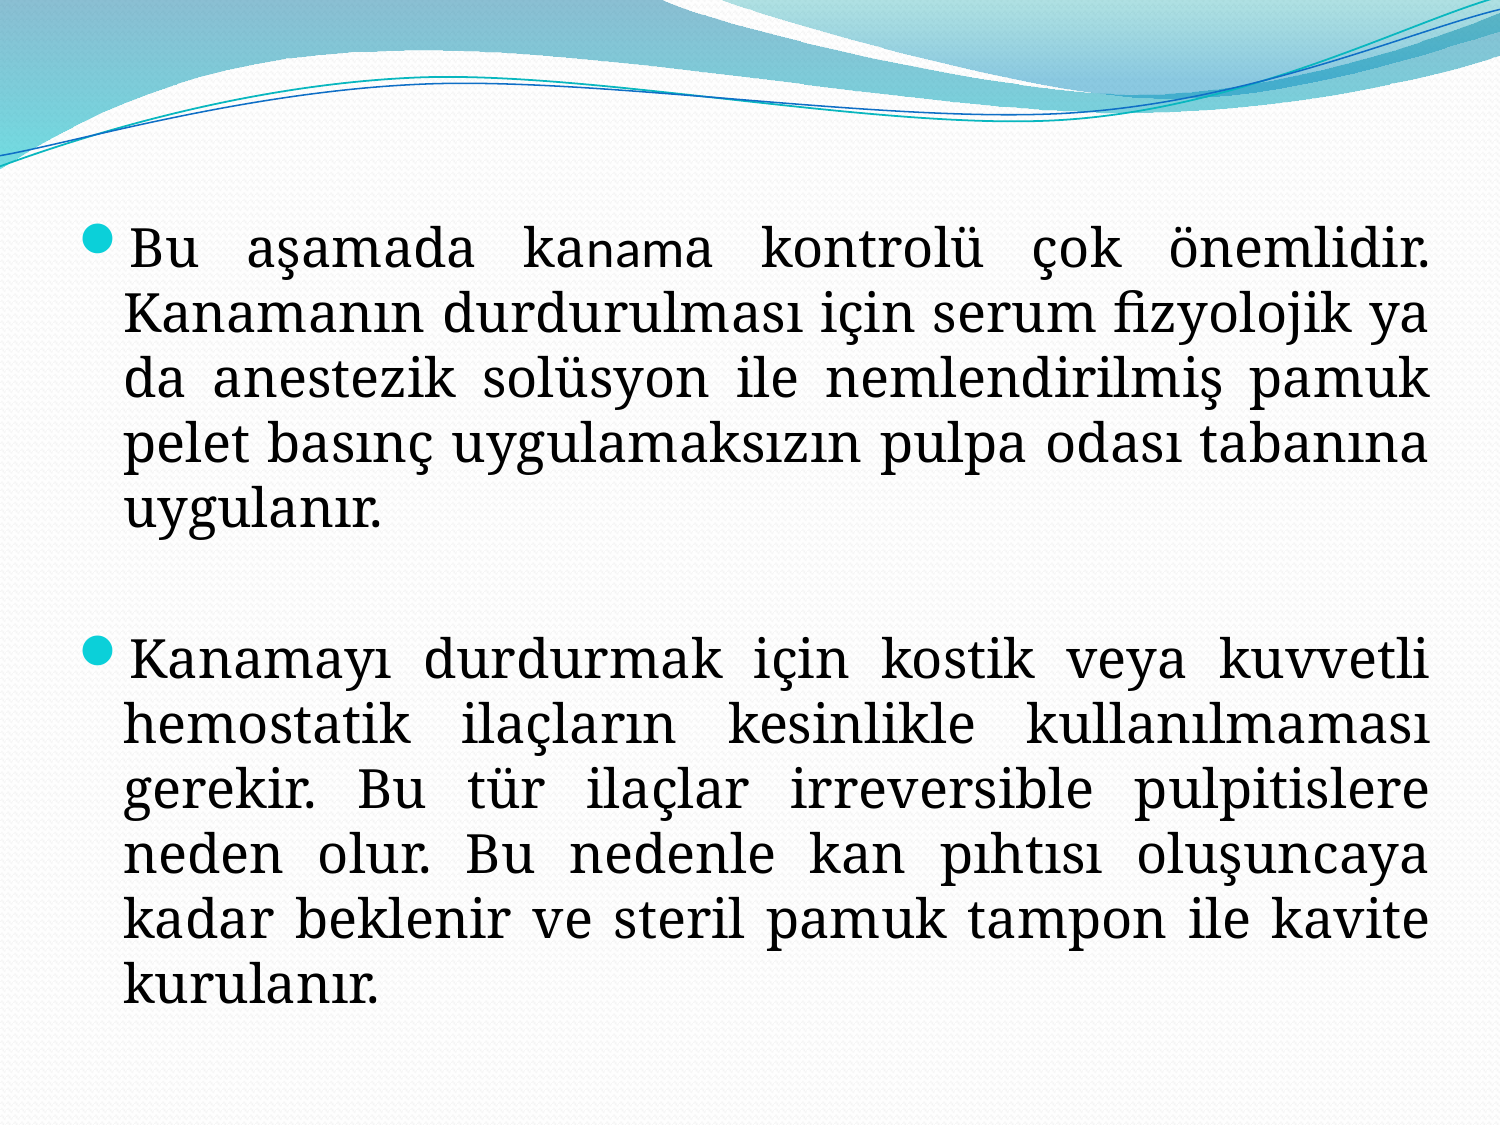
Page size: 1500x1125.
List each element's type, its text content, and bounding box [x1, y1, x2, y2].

list Bu aşamada kanama kontrolü çok önemlidir. Kanamanın durdurulması için serum fizyolojik ya da anestezik solüsyon ile nemlendirilmiş pamuk pelet basınç uygulamaksızın pulpa odası tabanına uygulanır. Kanamayı durdurmak için kostik veya kuvvetli hemostatik ilaçların kesinlikle kullanılmaması gerekir. Bu tür ilaçlar irreversible pulpitislere neden olur. Bu nedenle kan pıhtısı oluşuncaya kadar beklenir ve steril pamuk tampon ile kavite kurulanır. [63, 205, 1448, 1012]
